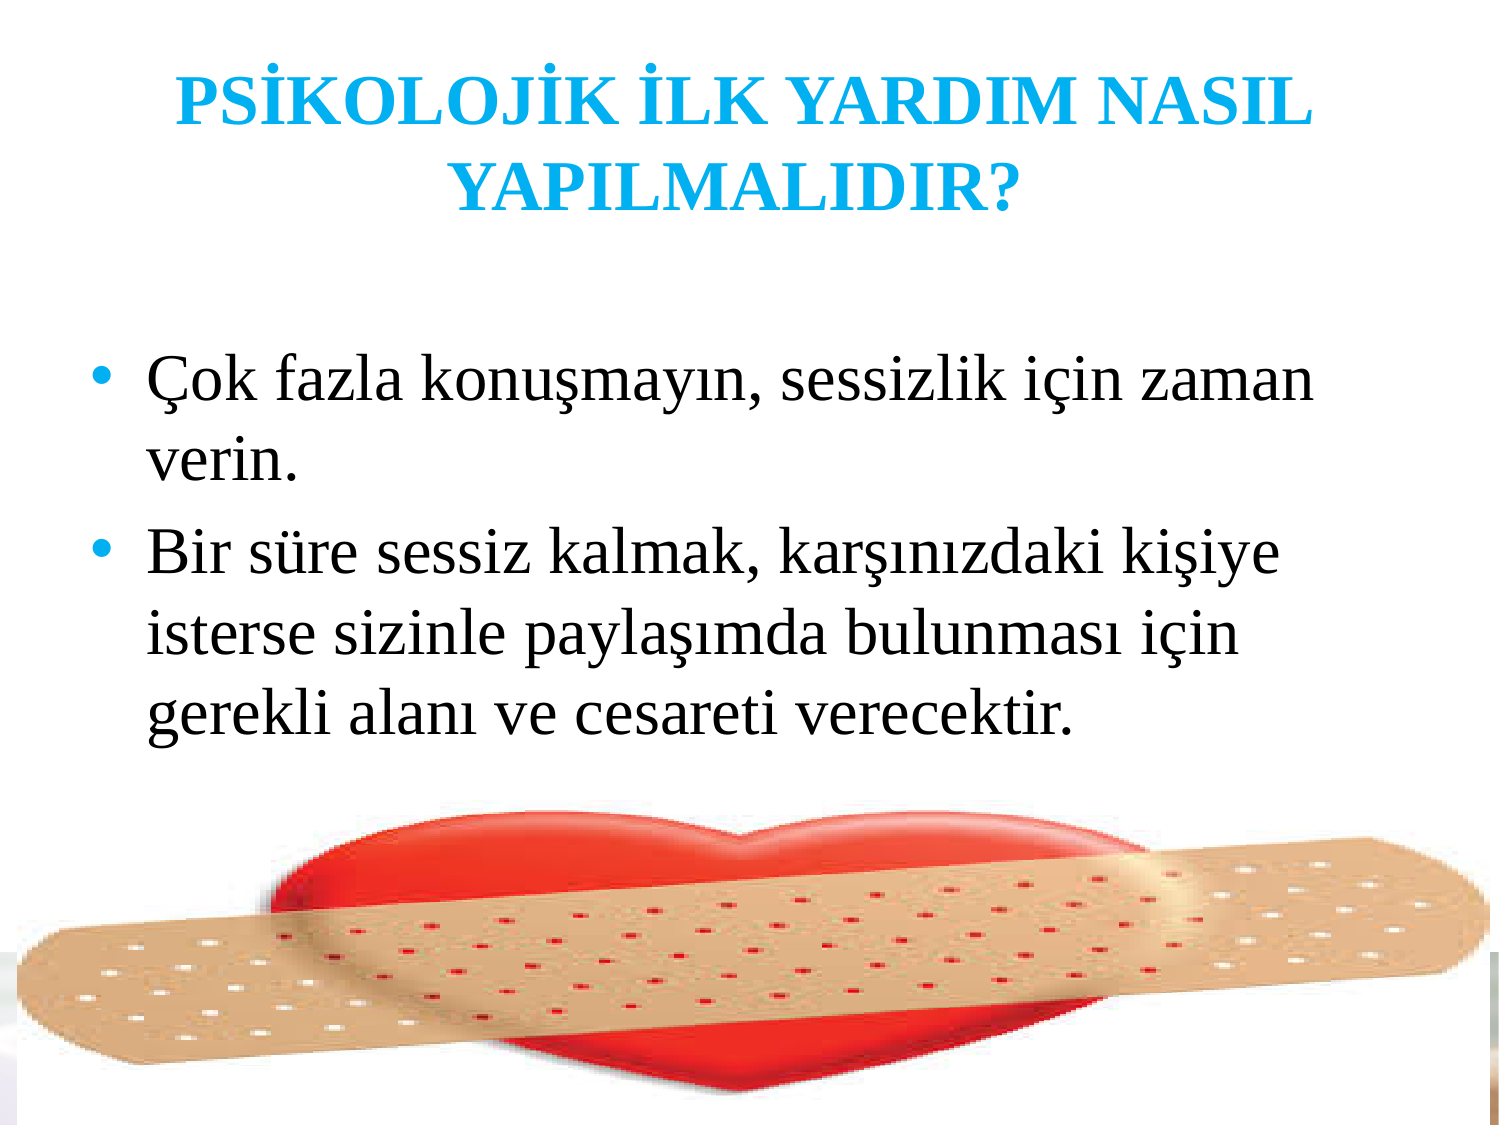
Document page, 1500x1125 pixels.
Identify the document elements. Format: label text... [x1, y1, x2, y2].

list Çok fazla konuşmayın, sessizlik için zaman verin. Bir süre sessiz kalmak, karşınızdaki kişiye isterse sizinle paylaşımda bulunması için gerekli alanı ve cesareti verecektir. [75, 326, 1425, 785]
picture [0, 786, 1500, 1125]
title PSİKOLOJİK İLK YARDIM NASIL YAPILMALIDIR? [41, 45, 1447, 233]
